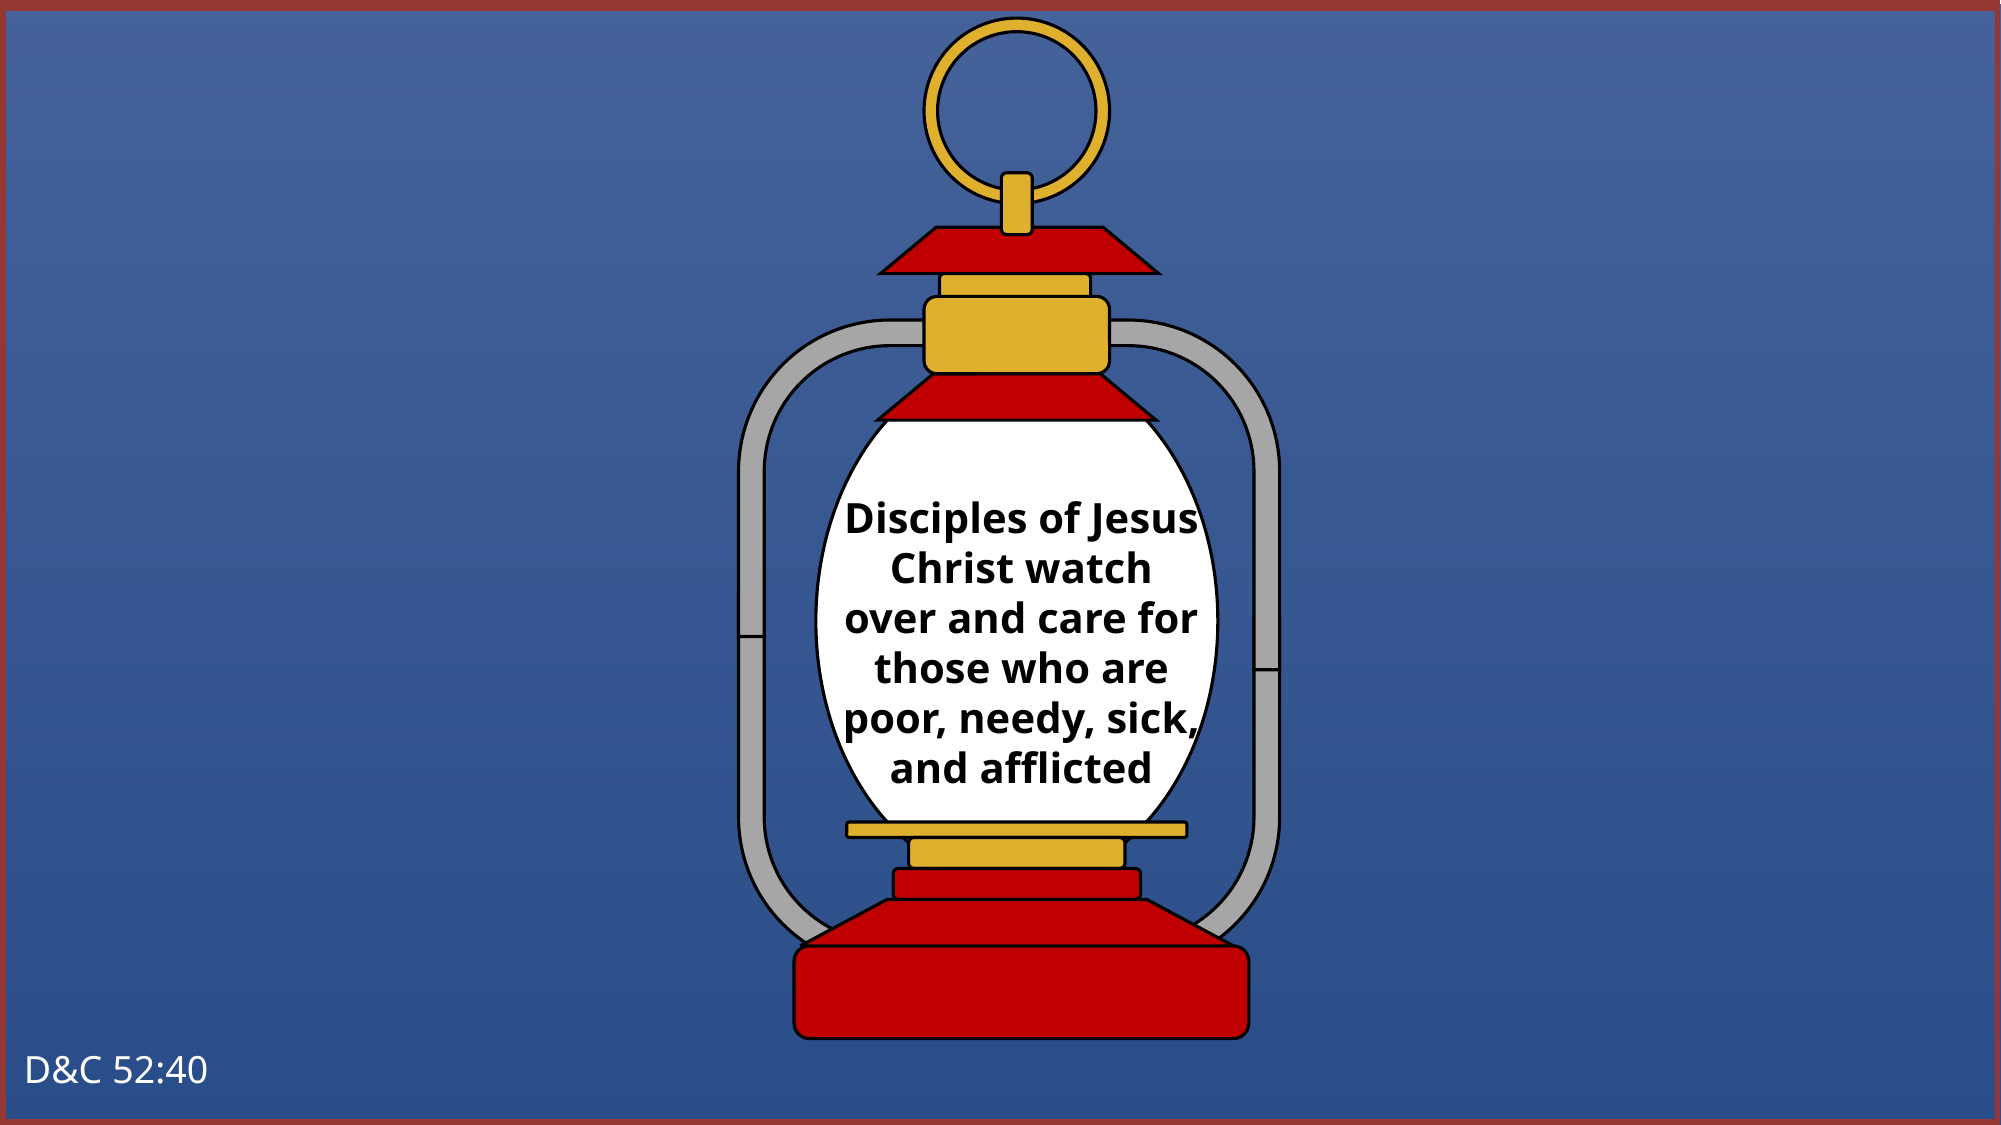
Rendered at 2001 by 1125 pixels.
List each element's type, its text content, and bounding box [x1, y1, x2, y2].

text_box [0, 3, 2000, 1125]
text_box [737, 17, 1281, 1040]
text_box D&C 52:40 [9, 1038, 1010, 1099]
